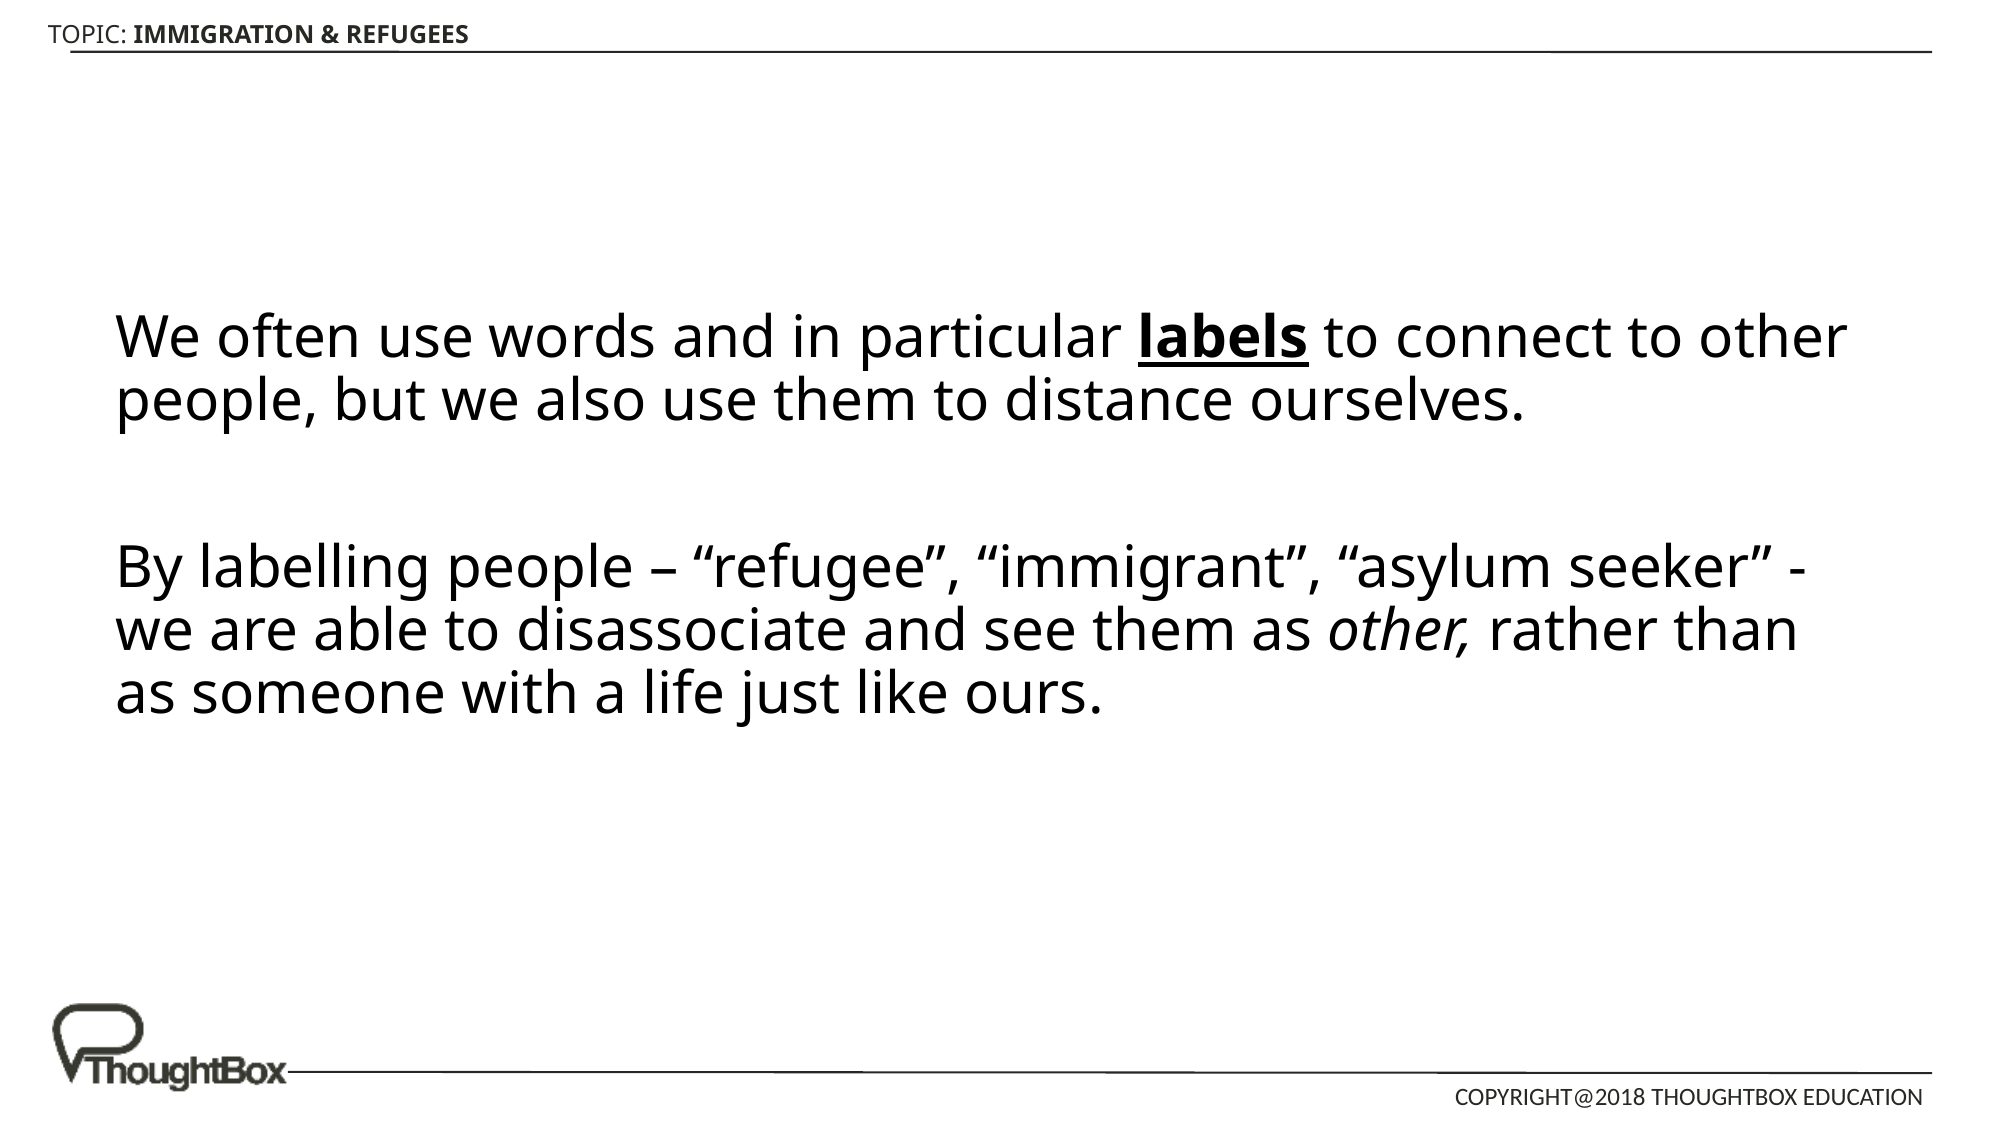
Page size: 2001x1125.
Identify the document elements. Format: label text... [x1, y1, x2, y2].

list We often use words and in particular labels to connect to other people, but we also use them to distance ourselves. By labelling people – “refugee”, “immigrant”, “asylum seeker” - we are able to disassociate and see them as other, rather than as someone with a life just like ours. [100, 299, 1889, 783]
picture [51, 1002, 288, 1093]
